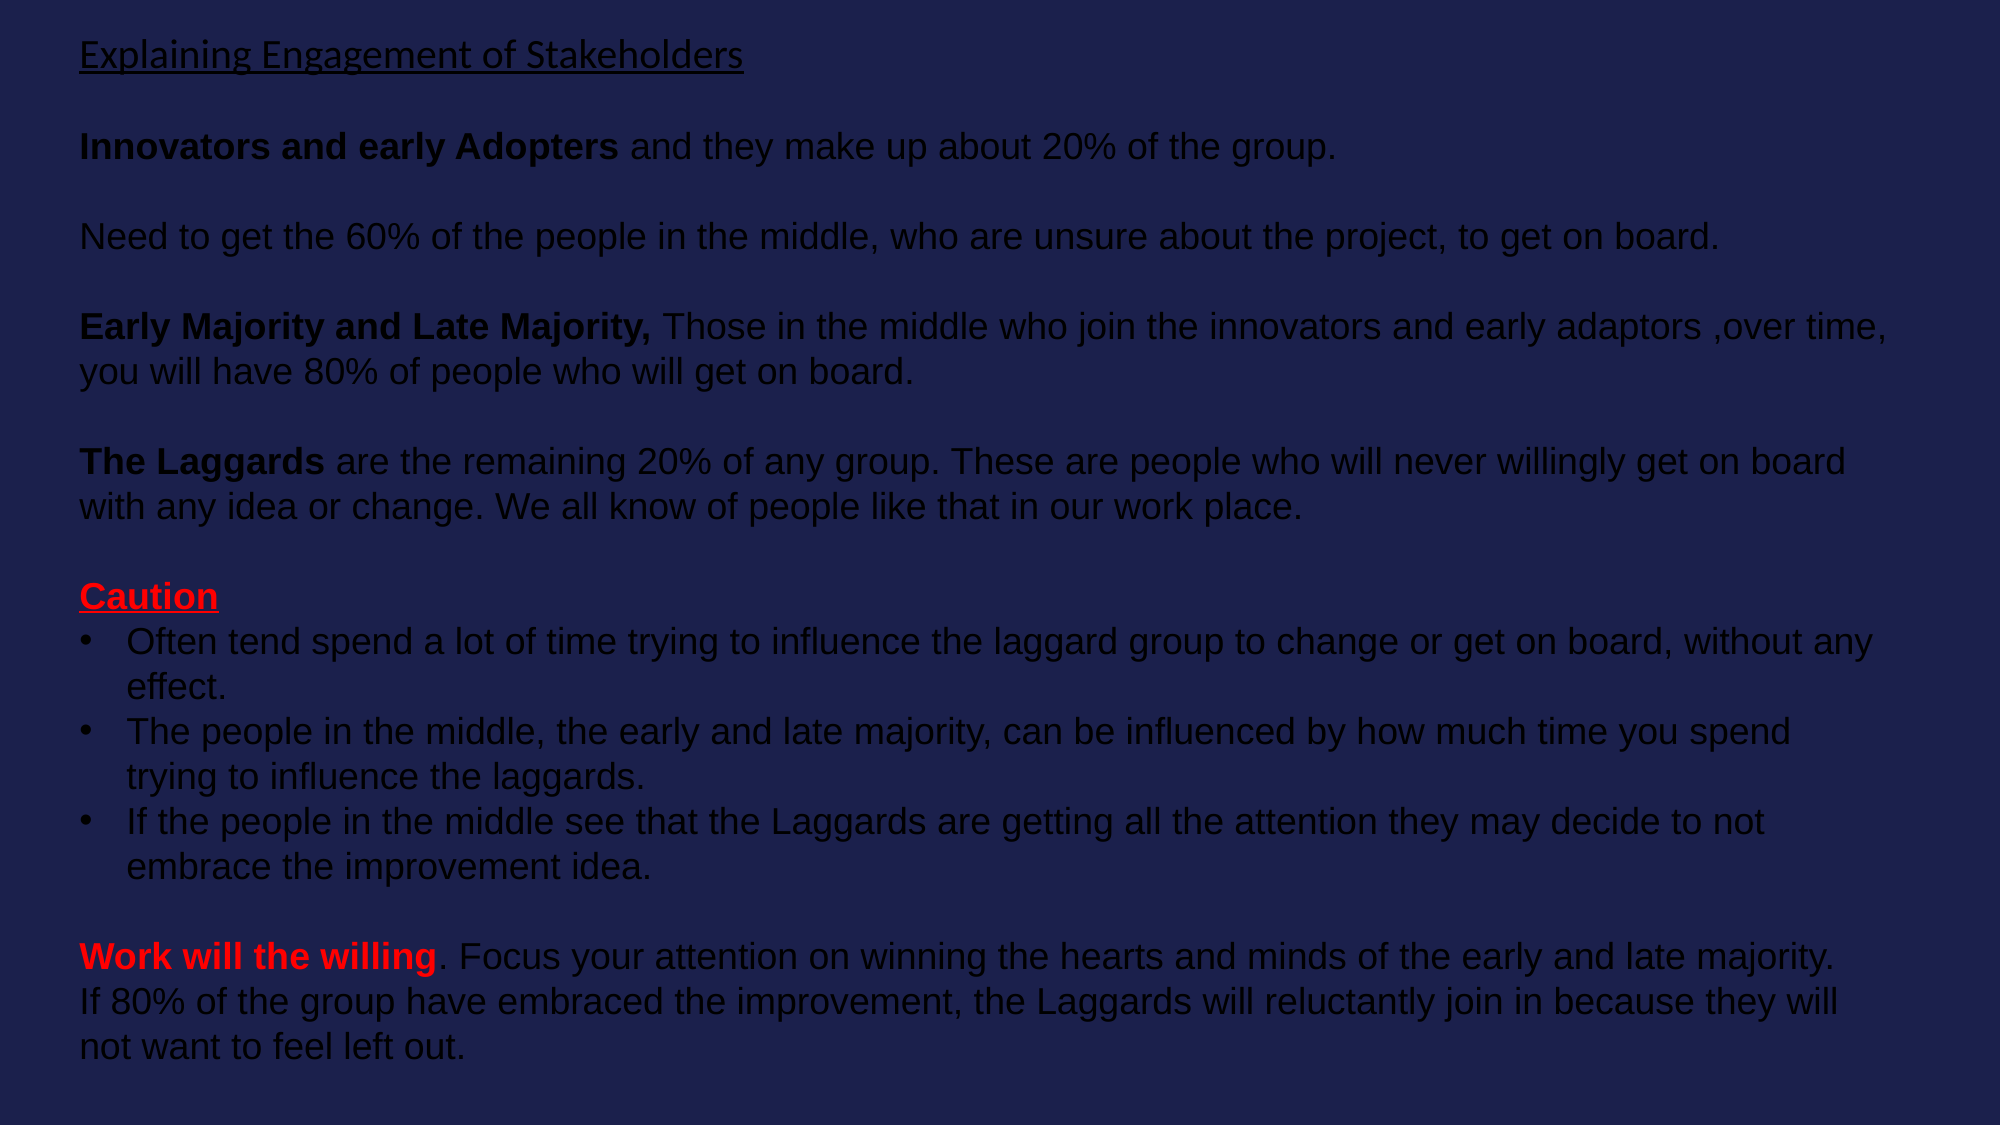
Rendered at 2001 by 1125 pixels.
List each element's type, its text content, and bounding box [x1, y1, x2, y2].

text_box Explaining Engagement of Stakeholders Innovators and early Adopters and they make up about 20% of the group. Need to get the 60% of the people in the middle, who are unsure about the project, to get on board. Early Majority and Late Majority, Those in the middle who join the innovators and early adaptors ,over time, you will have 80% of people who will get on board. The Laggards are the remaining 20% of any group. These are people who will never willingly get on board with any idea or change. We all know of people like that in our work place. Caution Often tend spend a lot of time trying to influence the laggard group to change or get on board, without any effect. The people in the middle, the early and late majority, can be influenced by how much time you spend trying to influence the laggards. If the people in the middle see that the Laggards are getting all the attention they may decide to not embrace the improvement idea. Work will the willing. Focus your attention on winning the hearts and minds of the early and late majority. If 80% of the group have embraced the improvement, the Laggards will reluctantly join in because they will not want to feel left out. [64, 19, 1905, 1075]
